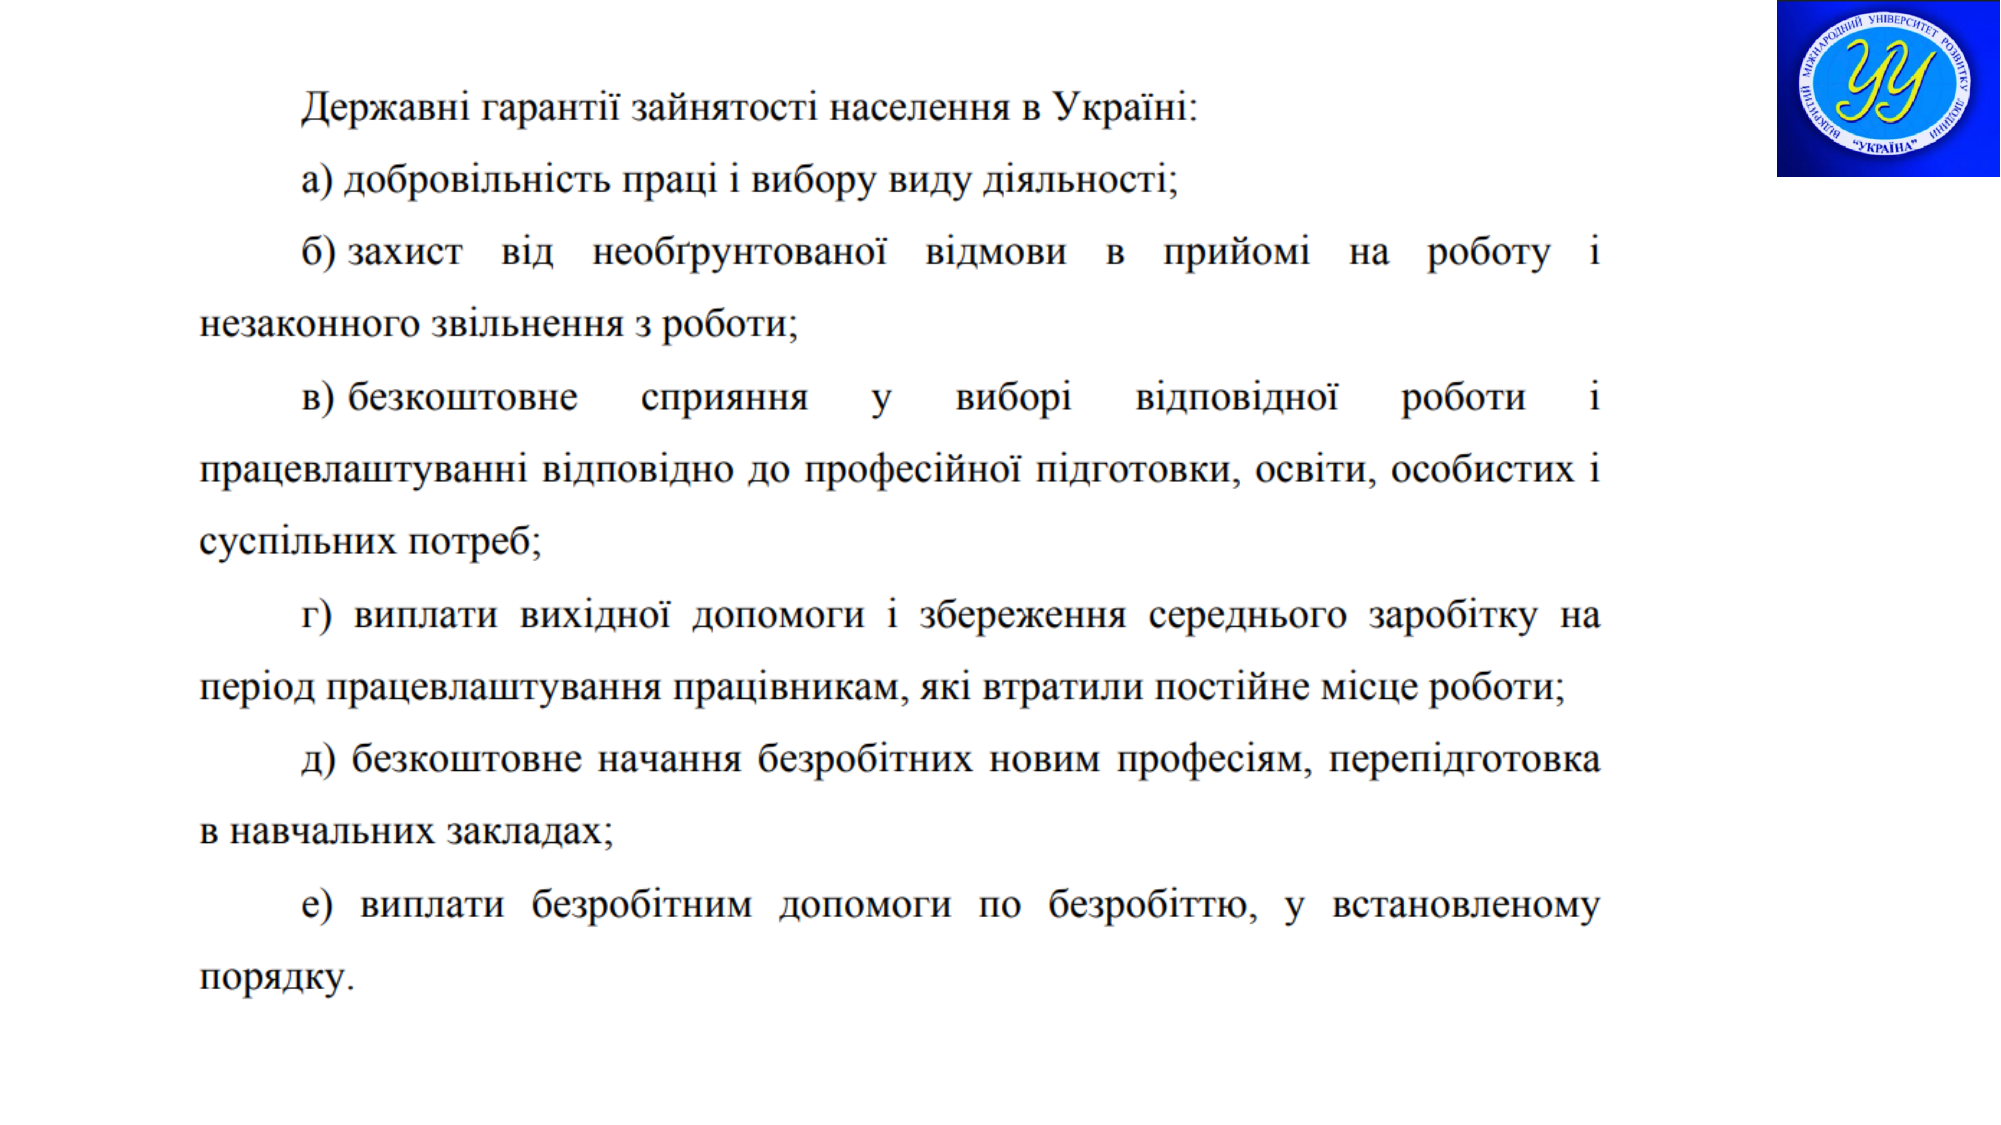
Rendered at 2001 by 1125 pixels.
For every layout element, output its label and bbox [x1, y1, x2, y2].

picture [1777, 0, 2000, 177]
picture [133, 84, 1666, 1002]
